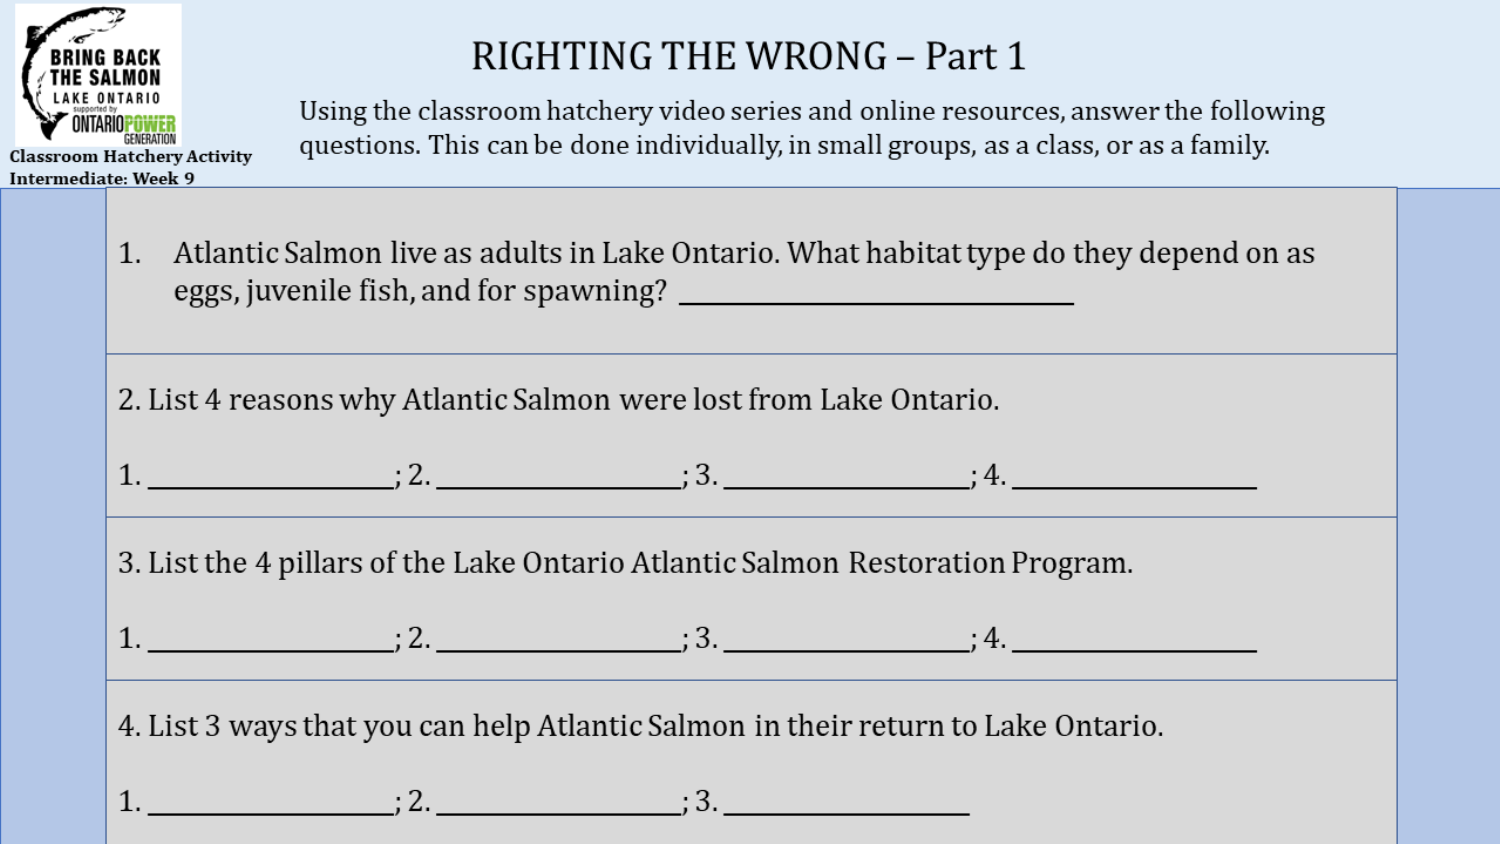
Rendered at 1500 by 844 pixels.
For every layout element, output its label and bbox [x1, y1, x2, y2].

text_box [145, 591, 389, 658]
text_box [437, 591, 681, 658]
text_box [690, 256, 1041, 322]
picture [0, 0, 1500, 844]
text_box [726, 761, 970, 828]
text_box [723, 591, 966, 658]
text_box [148, 761, 392, 828]
text_box [428, 430, 672, 496]
text_box [1008, 591, 1252, 658]
text_box [723, 430, 966, 496]
text_box [437, 761, 681, 828]
text_box [1010, 430, 1253, 496]
text_box [148, 430, 385, 496]
